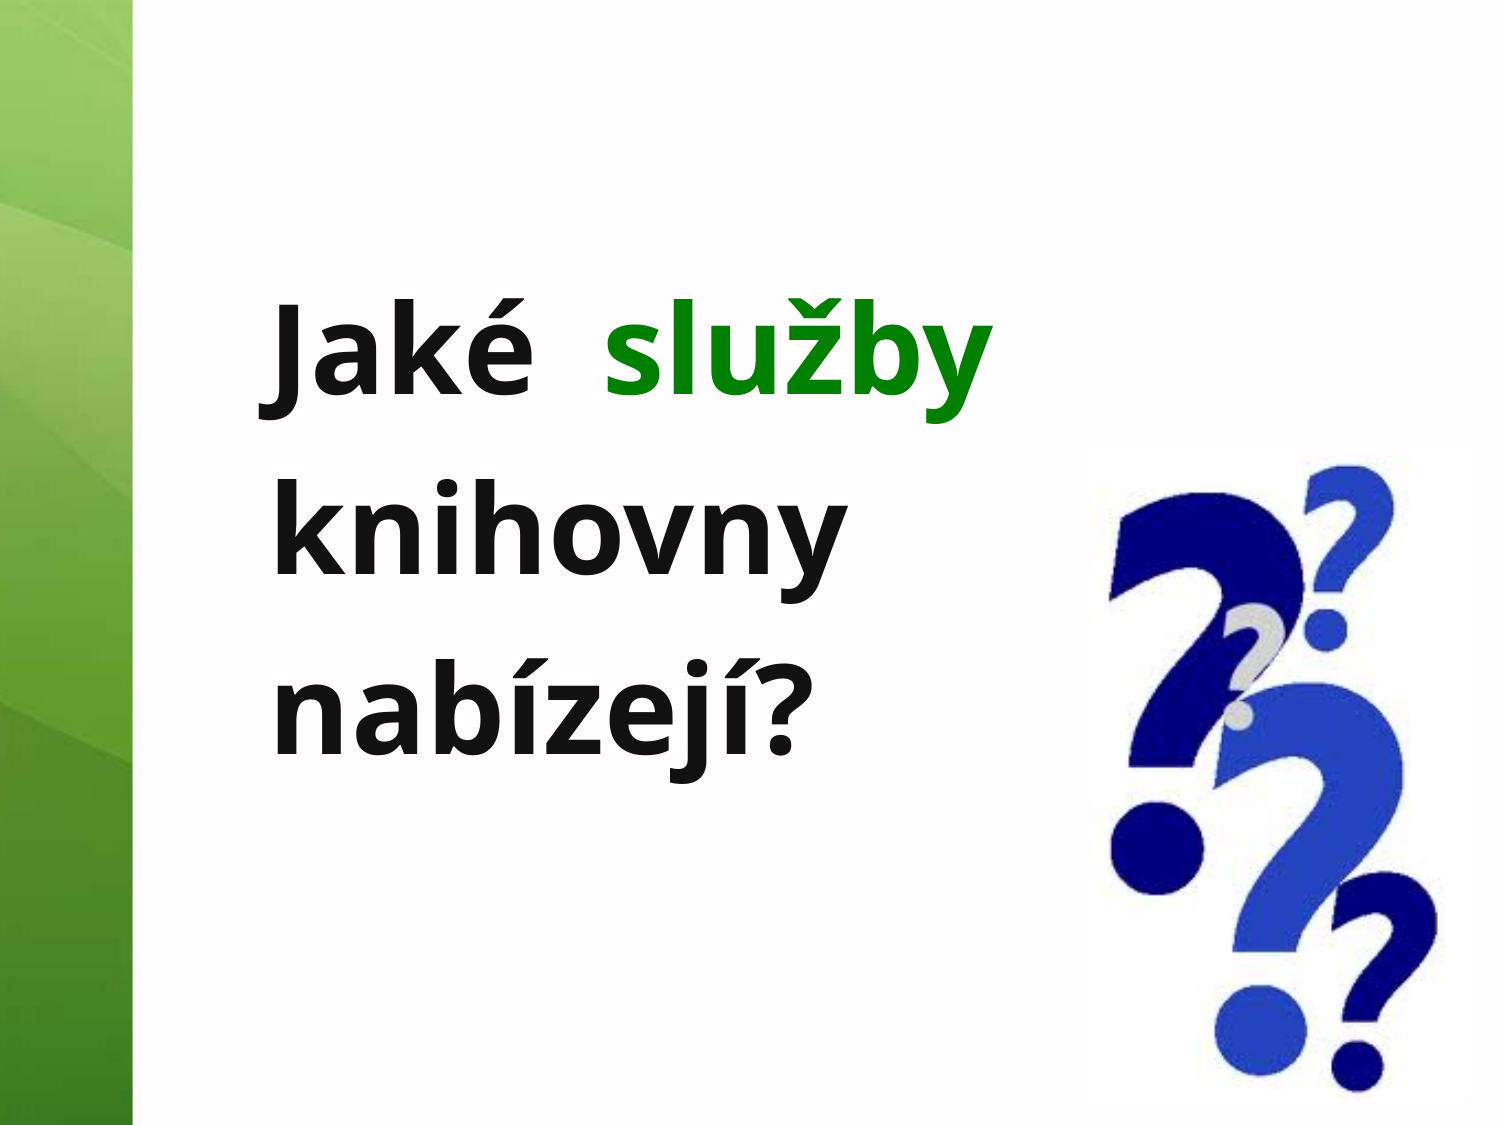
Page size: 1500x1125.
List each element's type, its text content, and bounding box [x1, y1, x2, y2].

picture [0, 0, 1500, 1125]
list Jaké služby knihovny nabízejí? [253, 231, 1294, 1094]
